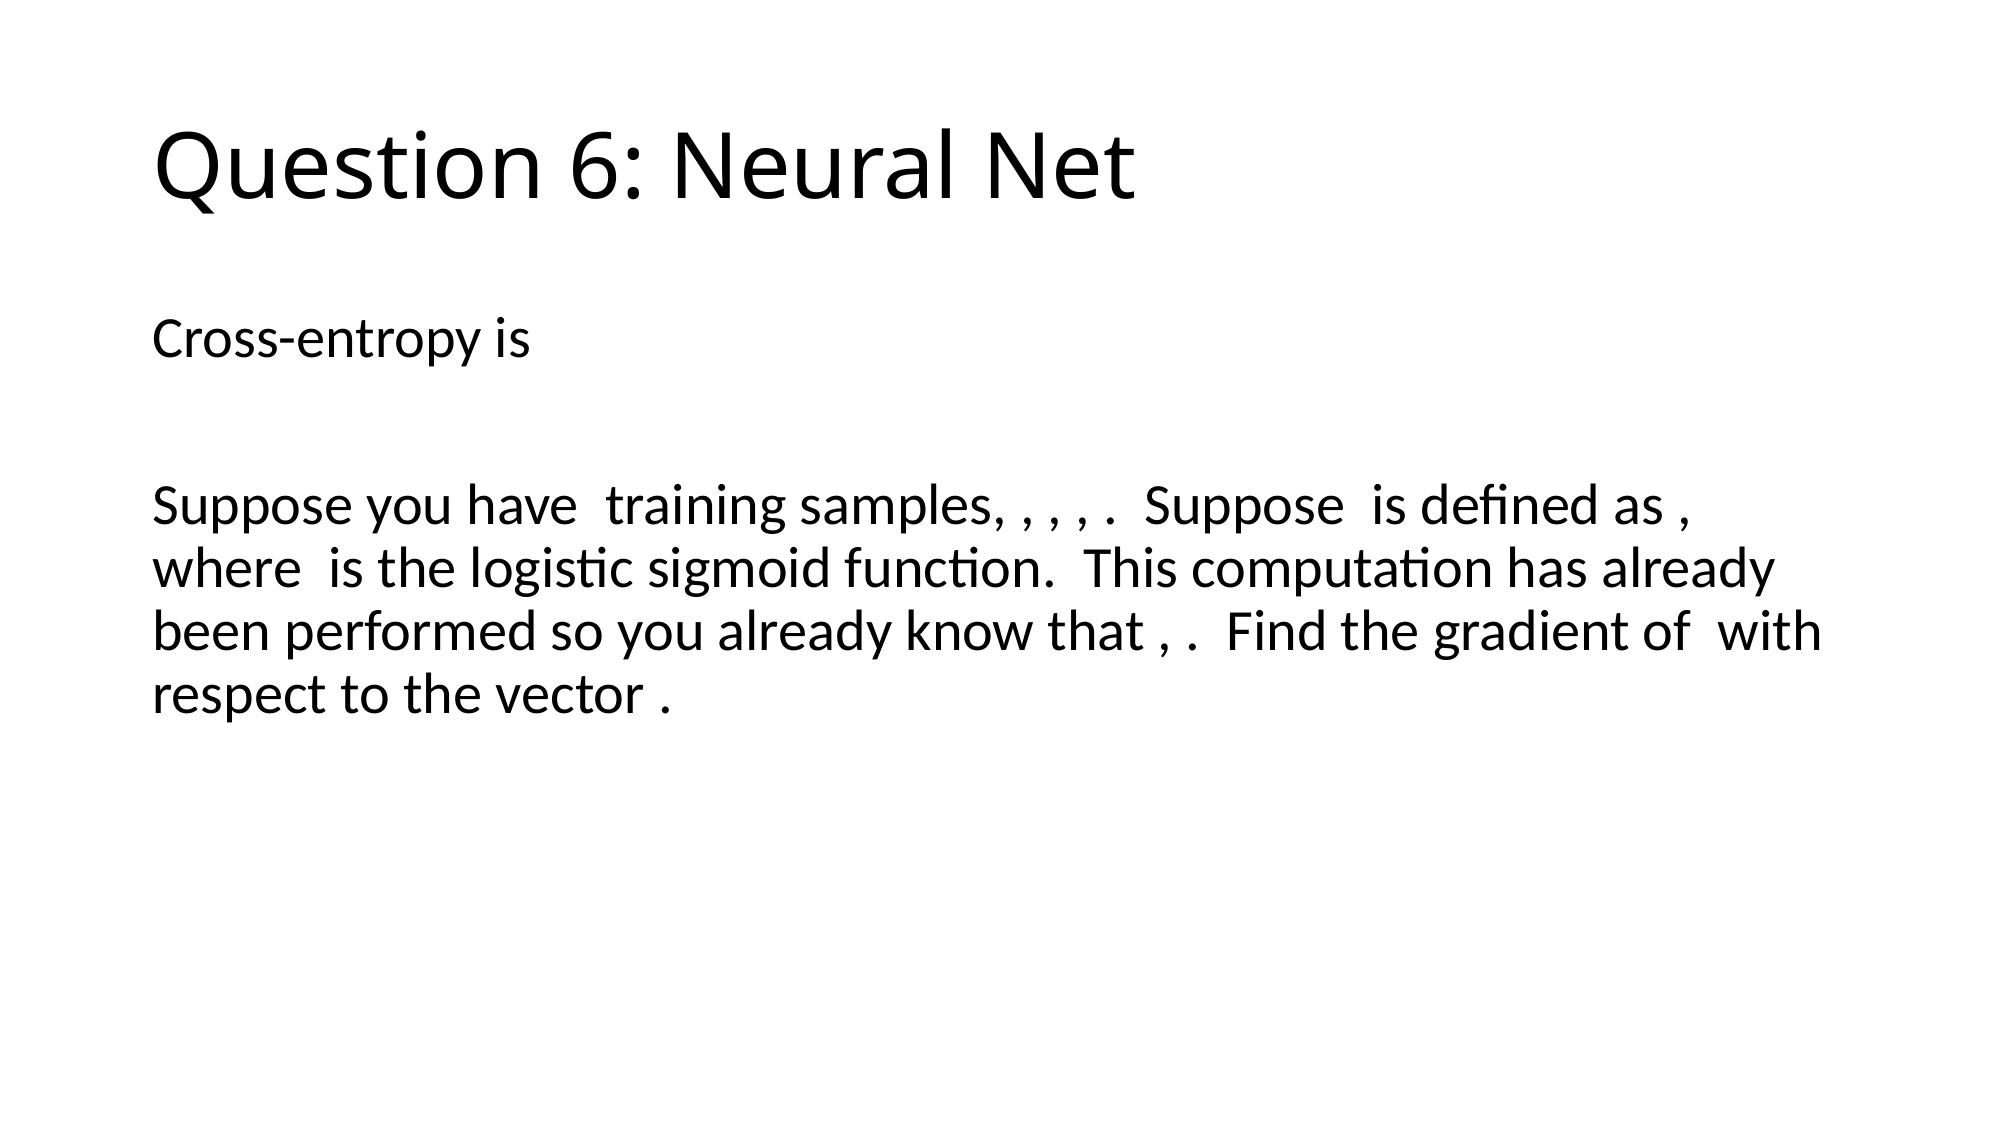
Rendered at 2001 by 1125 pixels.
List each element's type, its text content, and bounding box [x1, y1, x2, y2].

title Question 6: Neural Net [137, 59, 1863, 278]
